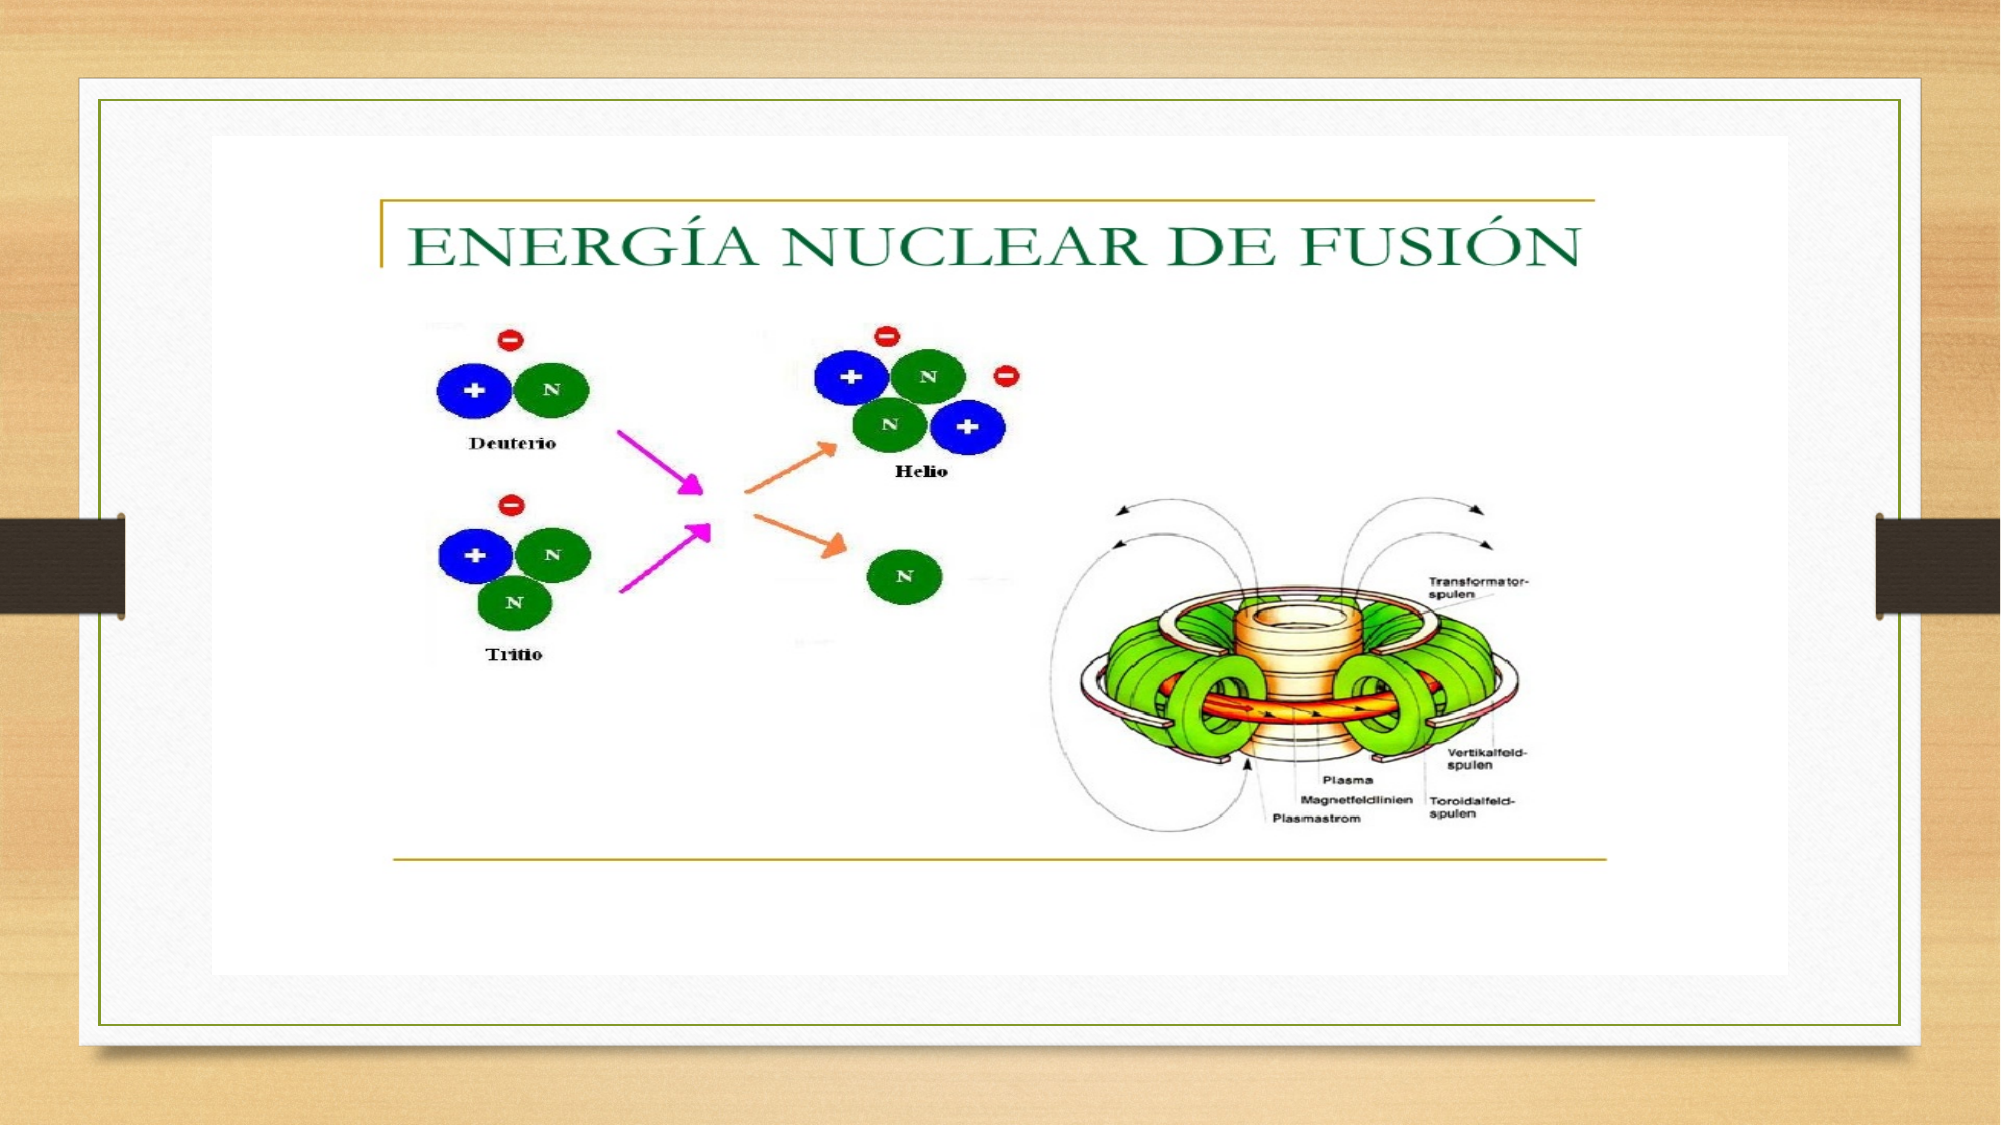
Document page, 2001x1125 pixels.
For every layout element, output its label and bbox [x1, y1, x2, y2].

list [212, 136, 1788, 975]
picture [0, 0, 2001, 1125]
